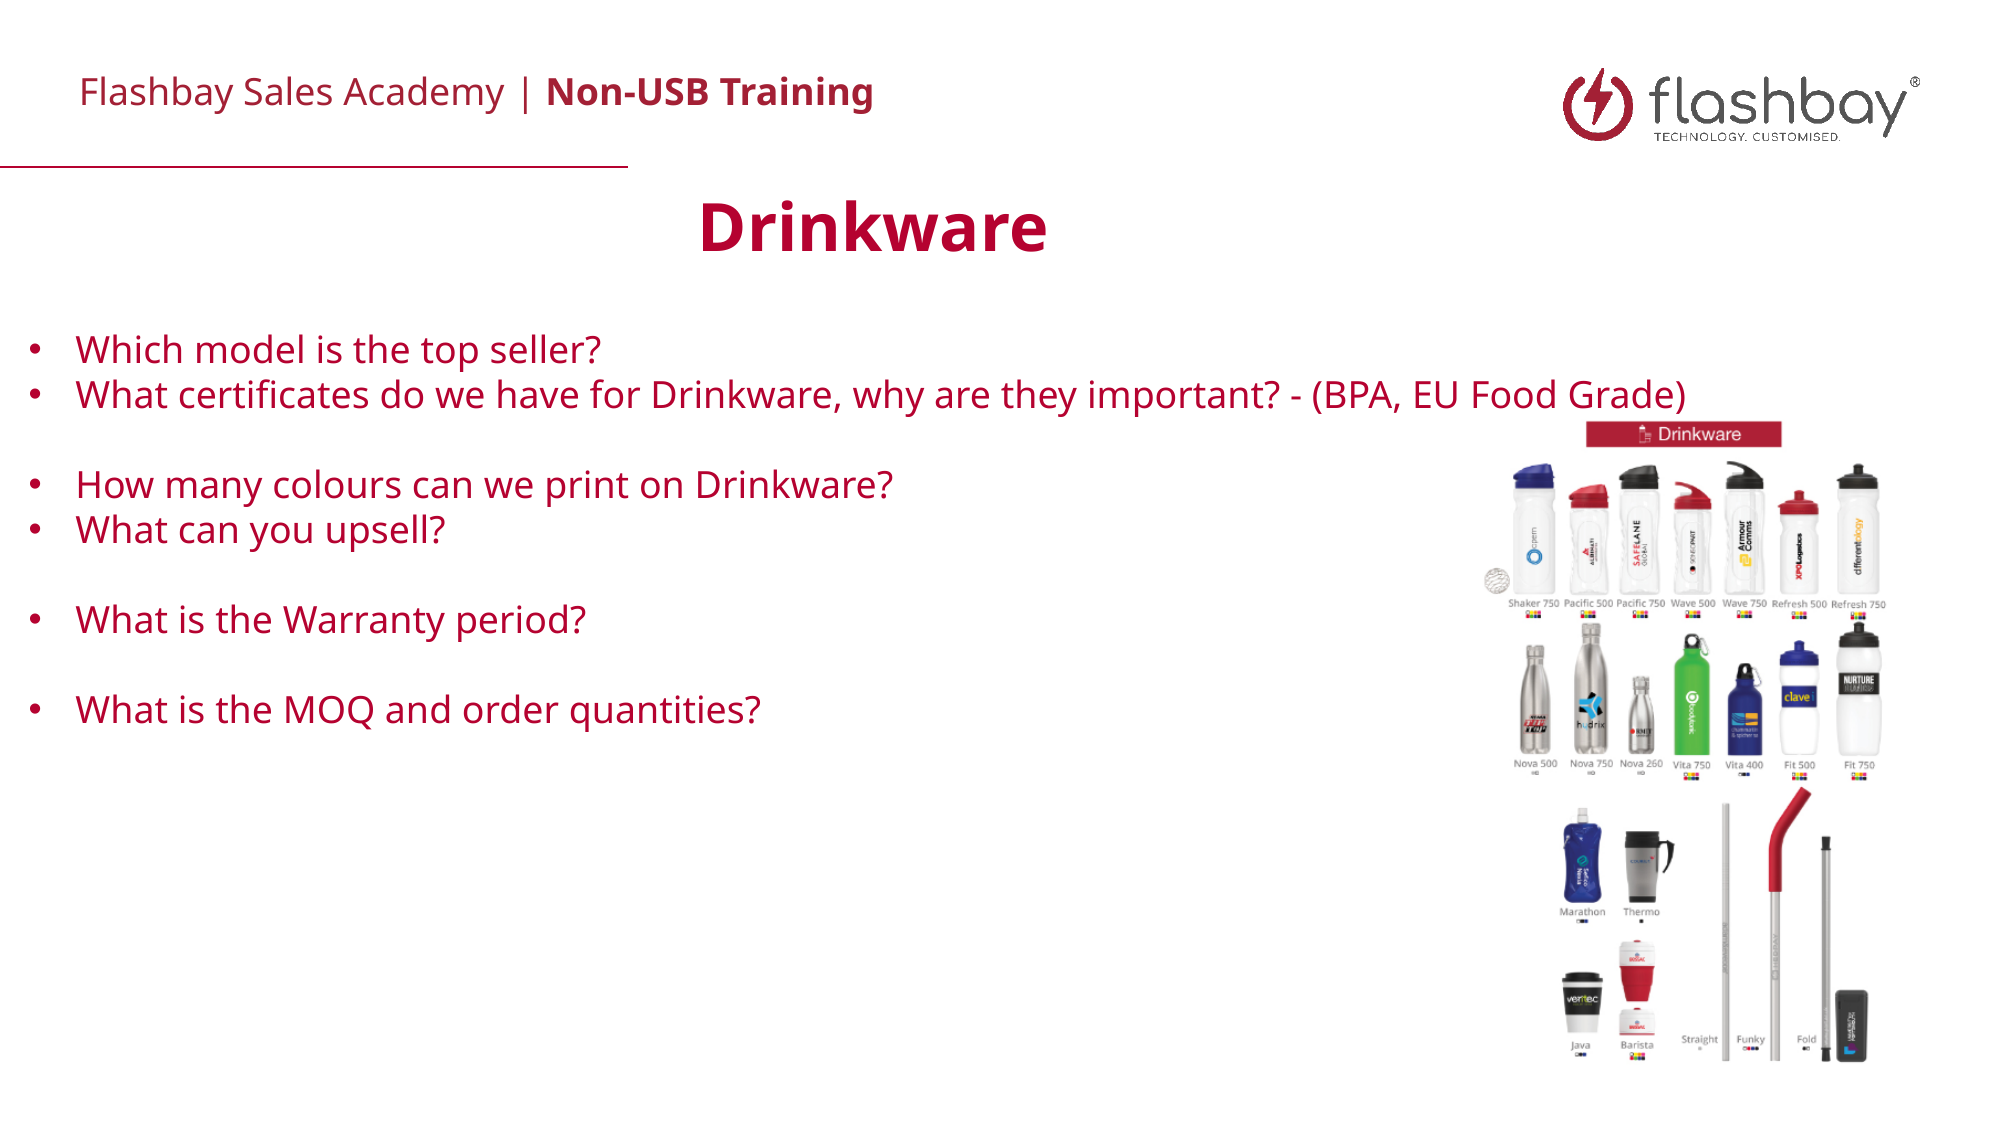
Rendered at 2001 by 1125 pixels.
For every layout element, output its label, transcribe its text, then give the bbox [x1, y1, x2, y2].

picture [1479, 416, 1905, 1104]
text_box Drinkware [682, 177, 1064, 273]
picture [1563, 68, 1920, 141]
text_box Which model is the top seller? What certificates do we have for Drinkware, why are they important? - (BPA, EU Food Grade) How many colours can we print on Drinkware? What can you upsell? What is the Warranty period? What is the MOQ and order quantities? [13, 273, 1880, 919]
